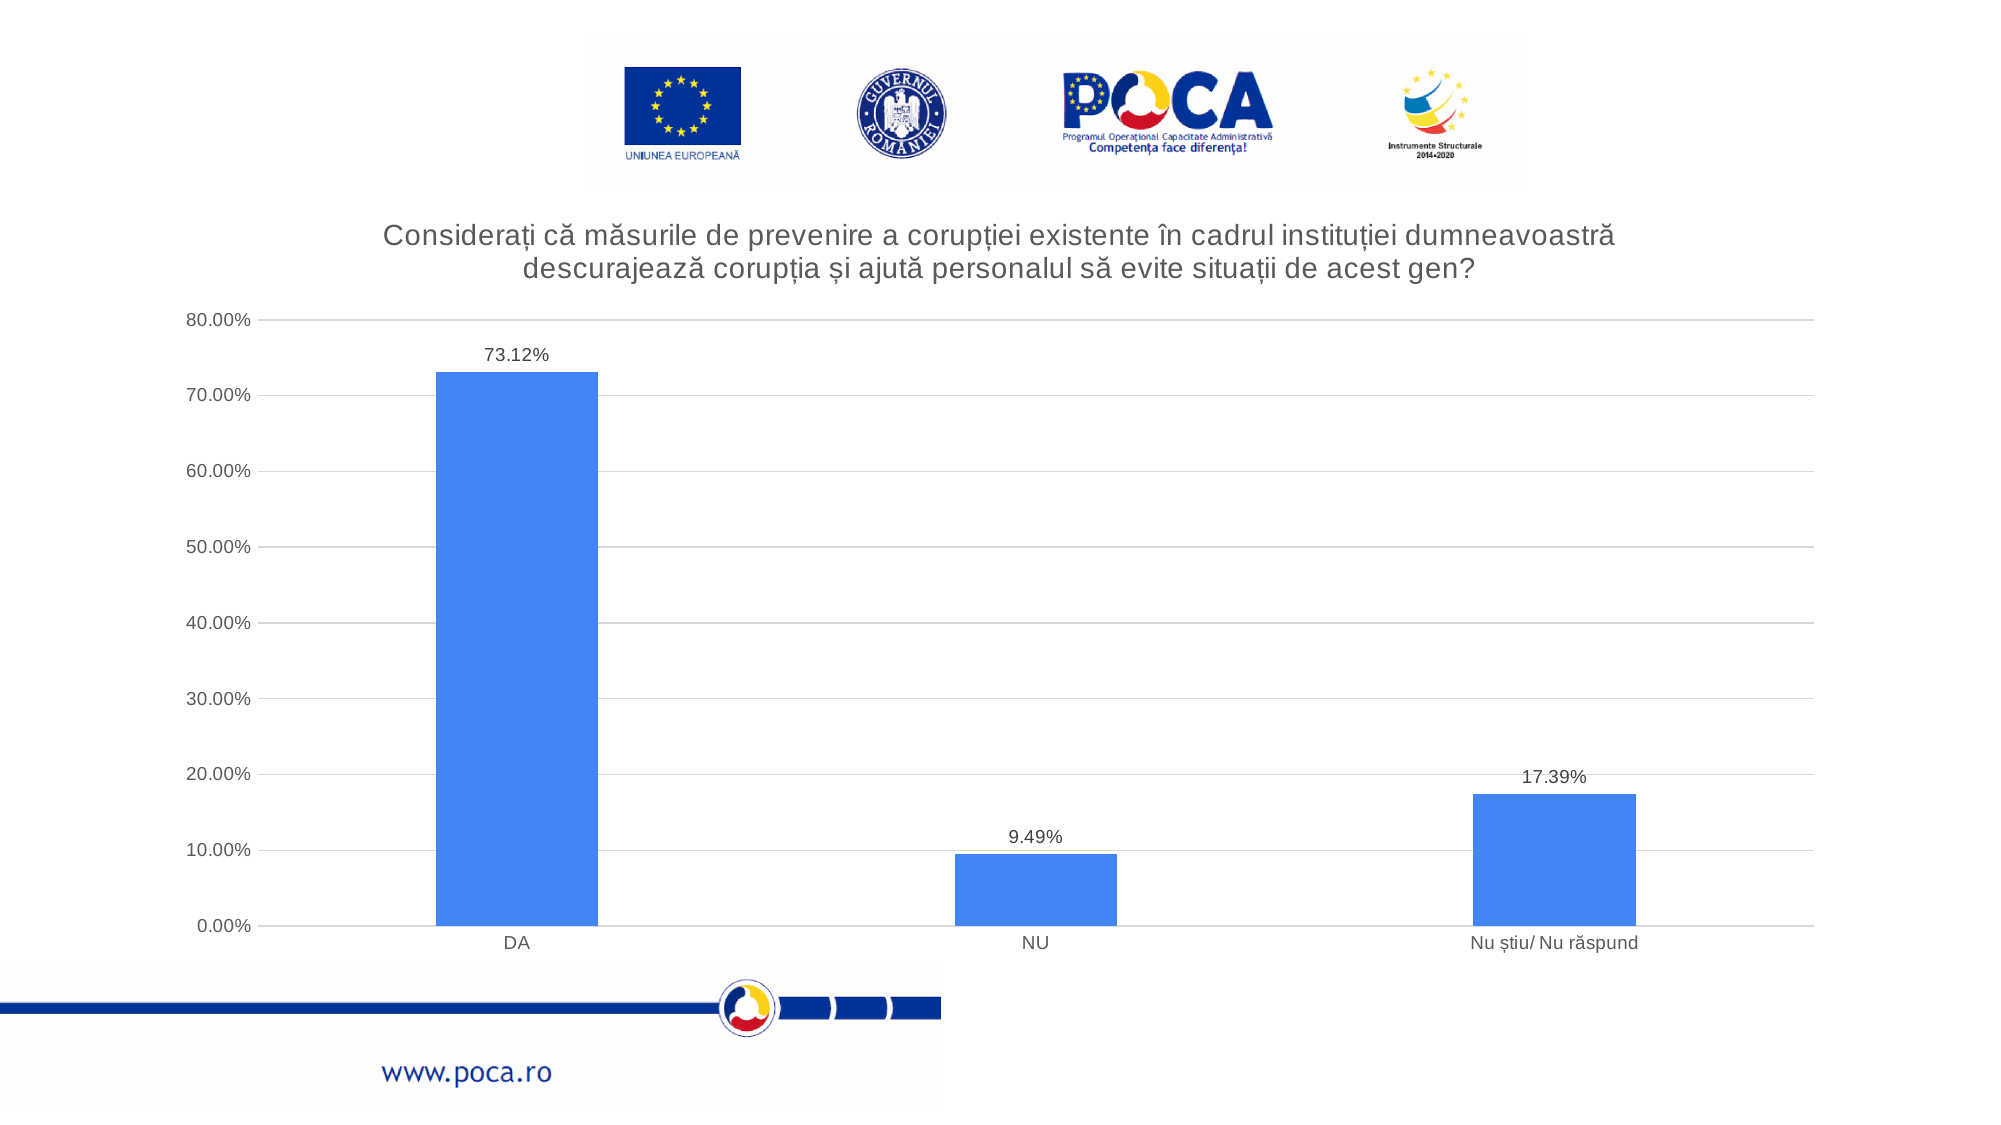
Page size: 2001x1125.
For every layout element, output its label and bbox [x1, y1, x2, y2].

picture [0, 961, 941, 1108]
chart [151, 186, 1849, 970]
picture [587, 37, 1527, 185]
